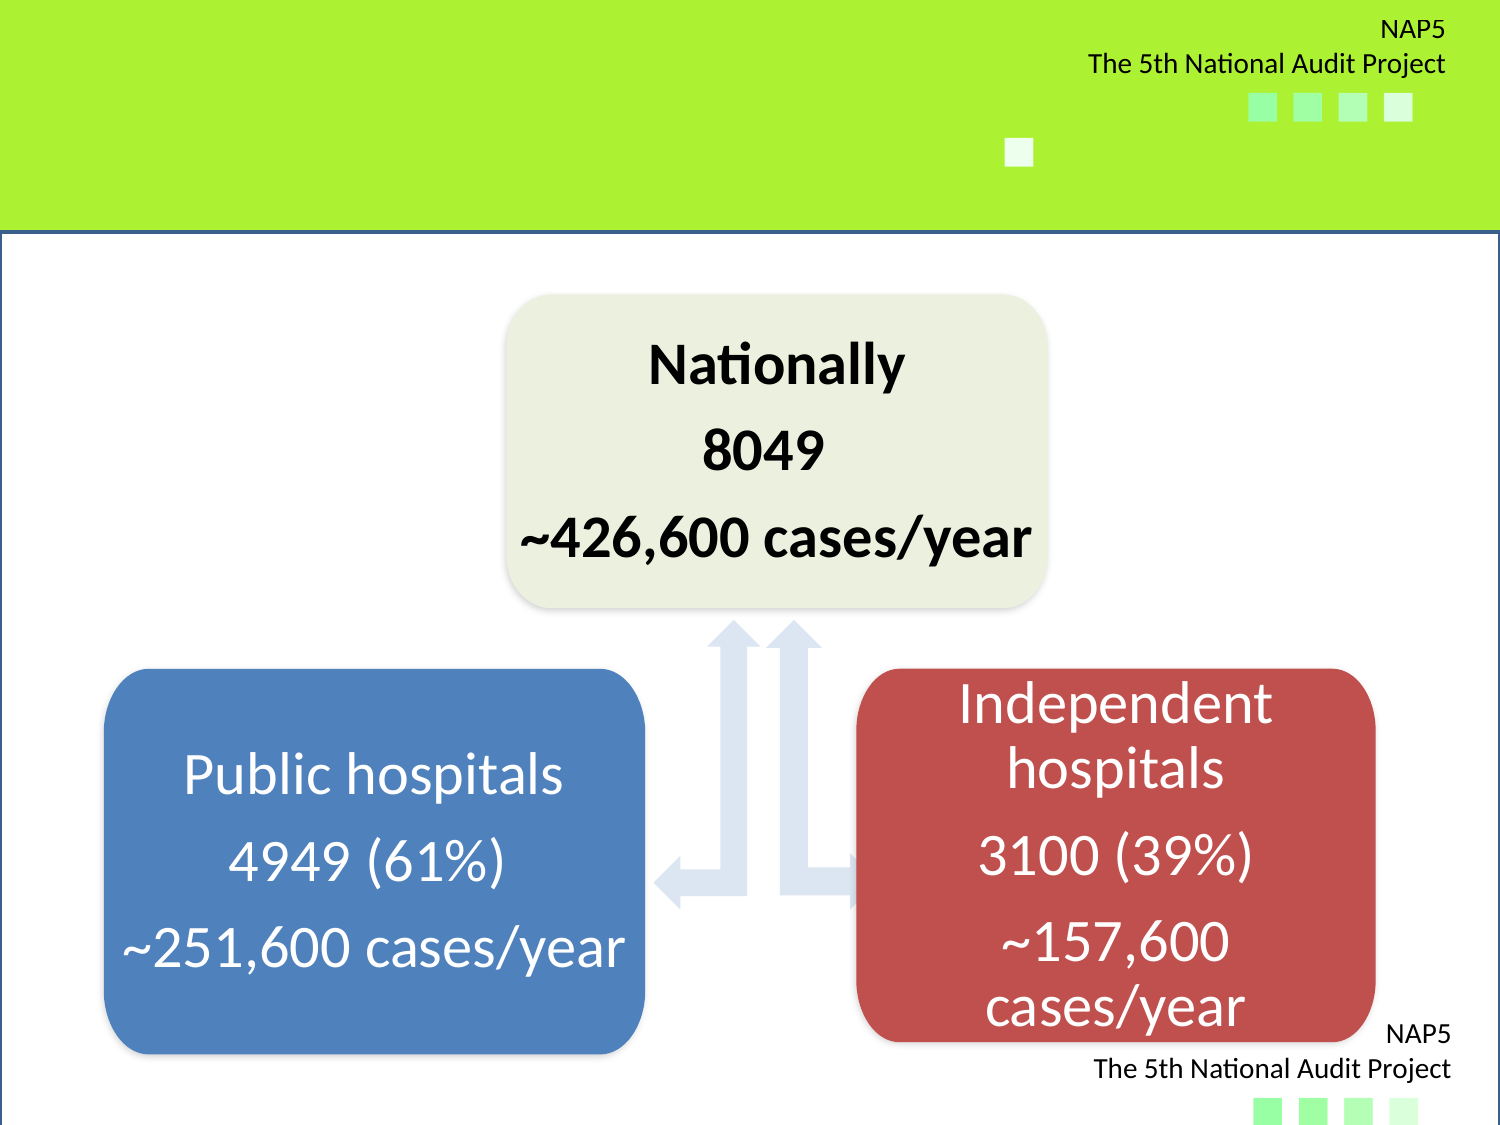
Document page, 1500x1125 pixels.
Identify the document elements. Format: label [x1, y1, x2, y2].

text_box [103, 294, 1376, 1055]
